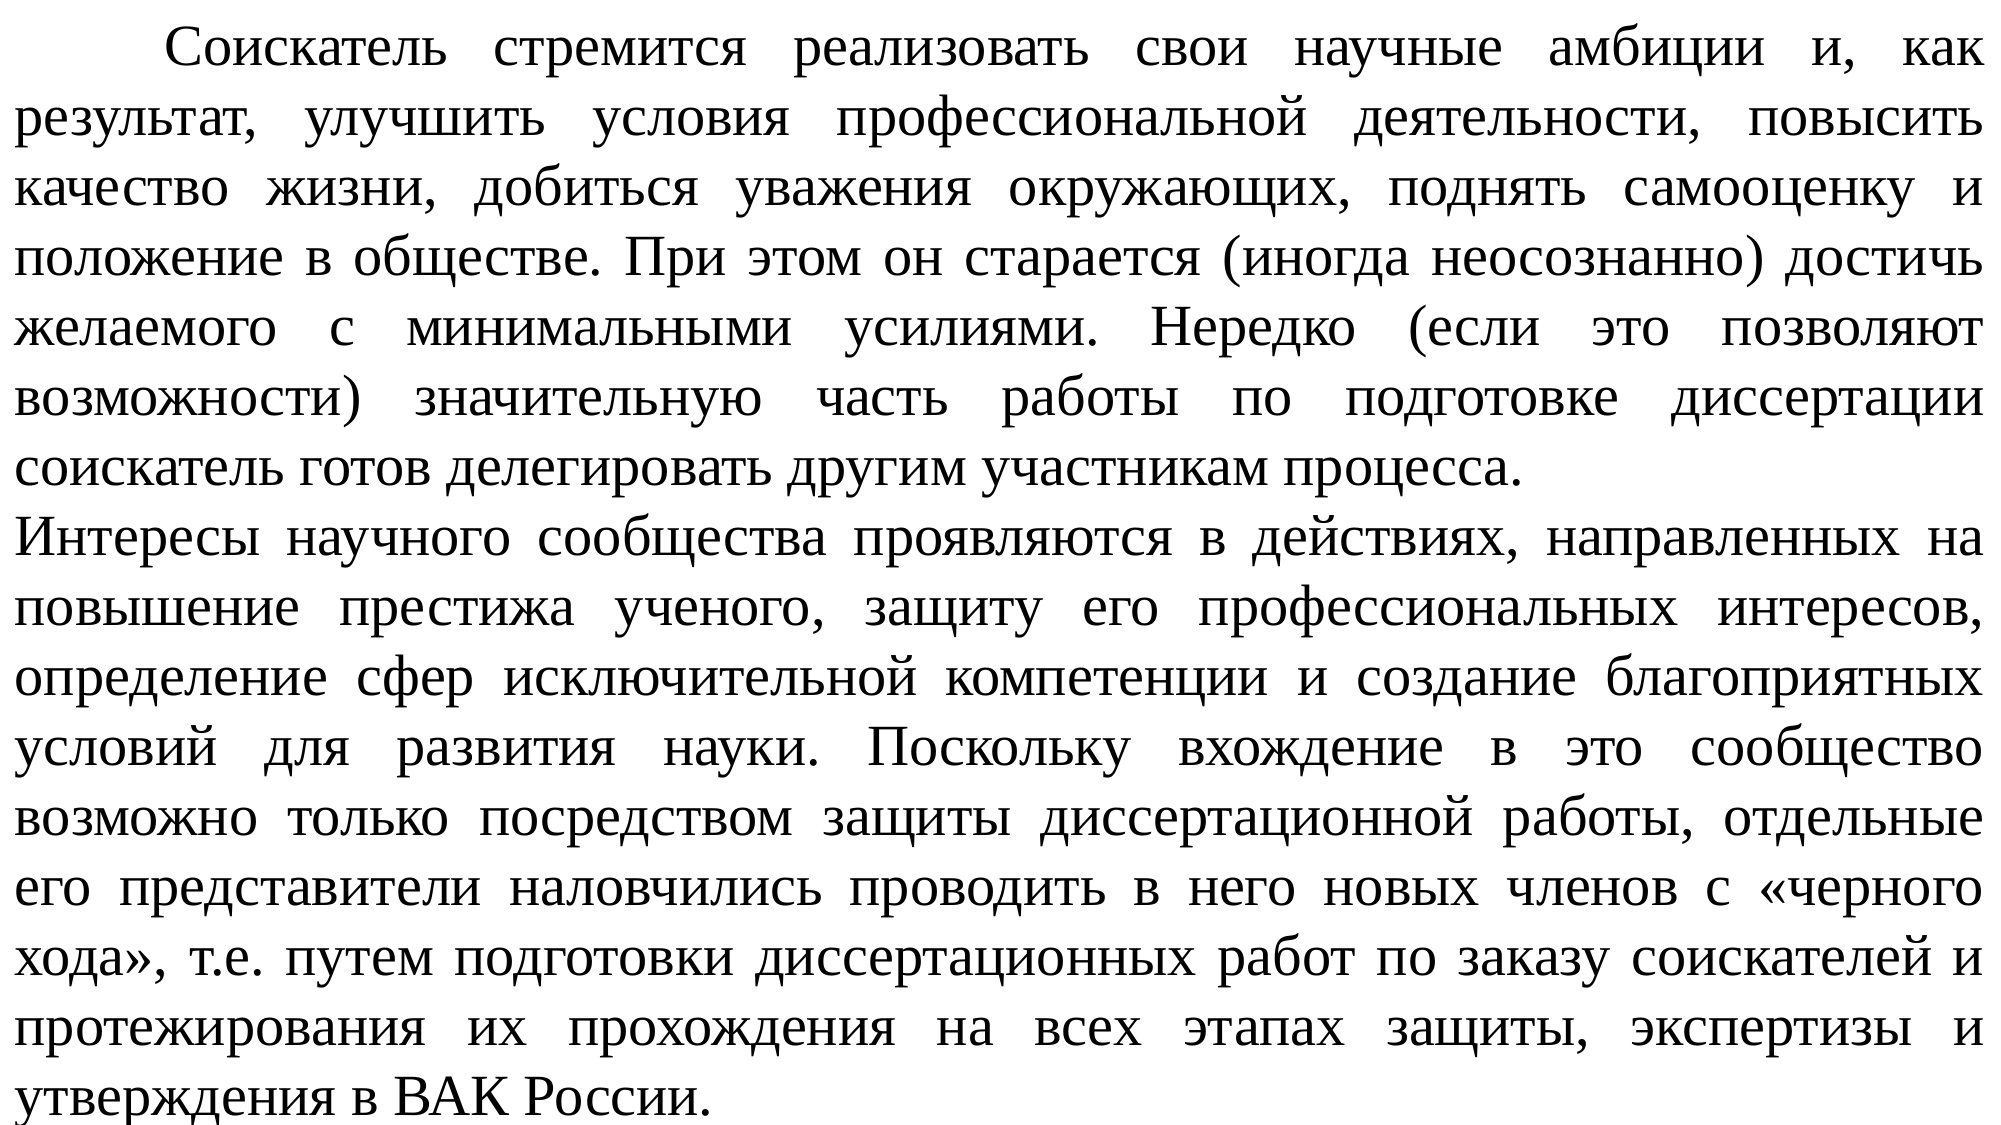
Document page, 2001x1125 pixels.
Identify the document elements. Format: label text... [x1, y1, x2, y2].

text_box Соискатель стремится реализовать свои научные амбиции и, как результат, улучшить условия профессиональной деятельности, повысить качество жизни, добиться уважения окружающих, поднять самооценку и положение в обществе. При этом он старается (иногда неосознанно) достичь желаемого с минимальными усилиями. Нередко (если это позволяют возможности) значительную часть работы по подготовке диссертации соискатель готов делегировать другим участникам процесса. Интересы научного сообщества проявляются в действиях, направленных на повышение престижа ученого, защиту его профессиональных интересов, определение сфер исключительной компетенции и создание благоприятных условий для развития науки. Поскольку вхождение в это сообщество возможно только посредством защиты диссертационной работы, отдельные его представители наловчились проводить в него новых членов с «черного хода», т.е. путем подготовки диссертационных работ по заказу соискателей и протежирования их прохождения на всех этапах защиты, экспертизы и утверждения в ВАК России. [0, 0, 2000, 1125]
